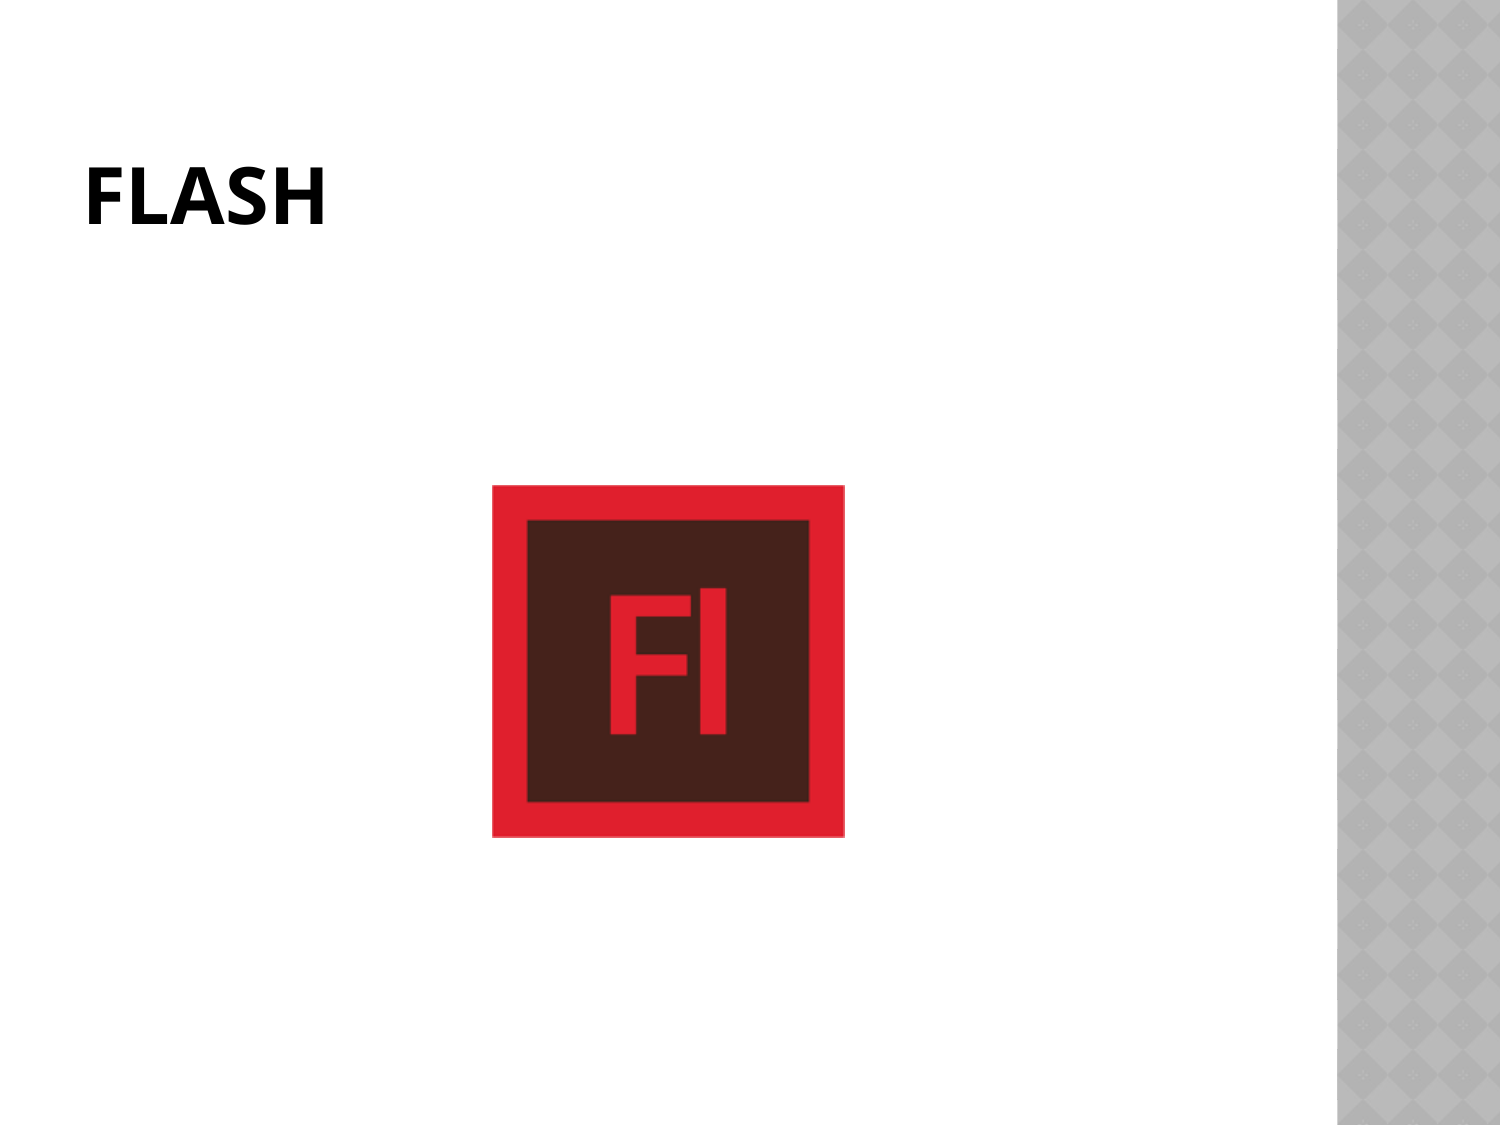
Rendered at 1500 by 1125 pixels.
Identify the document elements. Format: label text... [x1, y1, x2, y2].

title FLASH [75, 52, 1263, 240]
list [492, 485, 845, 838]
